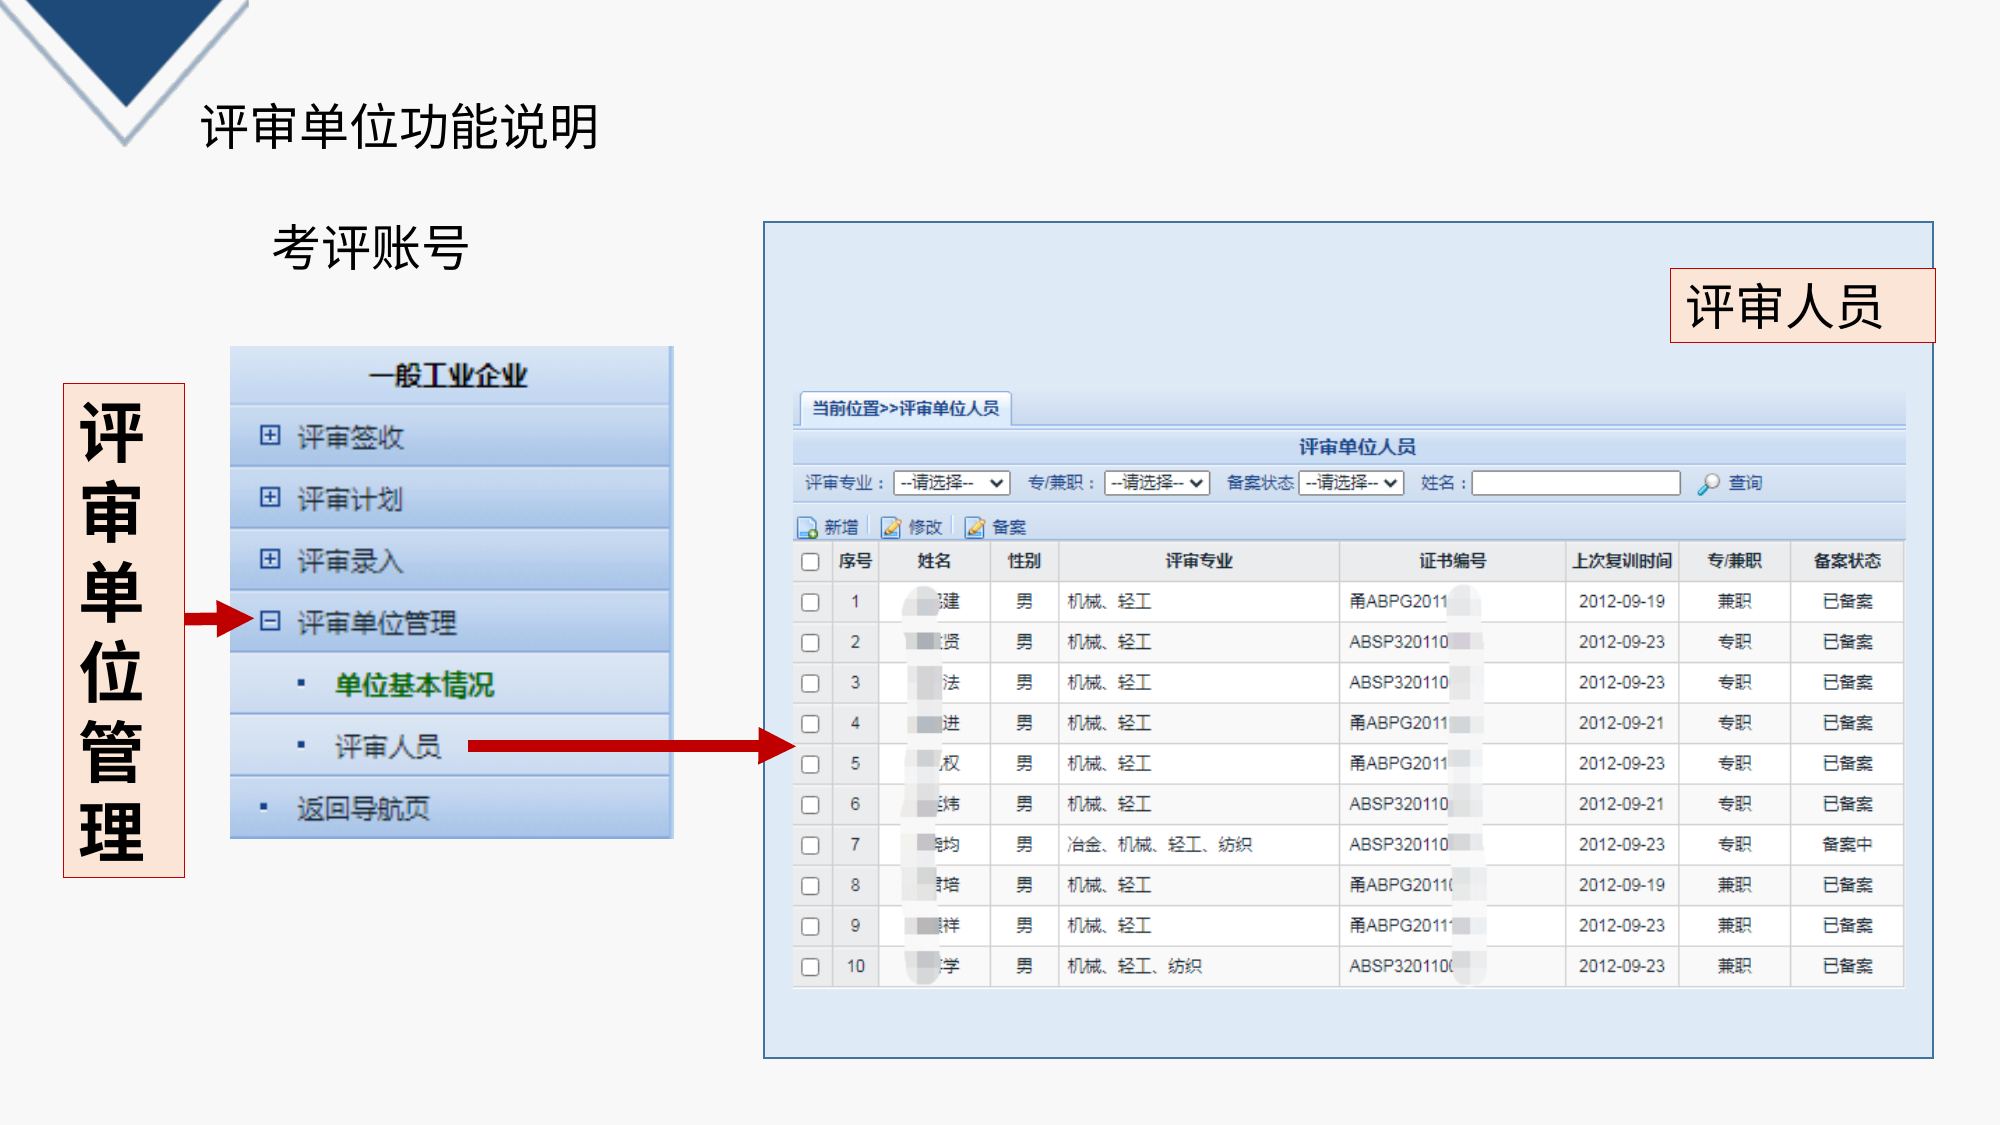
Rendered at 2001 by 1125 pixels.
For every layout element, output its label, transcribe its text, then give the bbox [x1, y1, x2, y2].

text_box 评审单位功能说明 [184, 88, 674, 163]
picture [230, 346, 674, 839]
picture [0, 0, 250, 147]
text_box 评审人员 [1670, 268, 1936, 343]
text_box [763, 221, 874, 332]
text_box 评审单位管理 [63, 383, 185, 878]
text_box [616, 749, 1315, 1125]
text_box [763, 987, 835, 1059]
picture [793, 391, 1906, 989]
text_box [674, 55, 1376, 744]
text_box [1207, 221, 1934, 1059]
text_box 考评账号 [256, 209, 558, 284]
